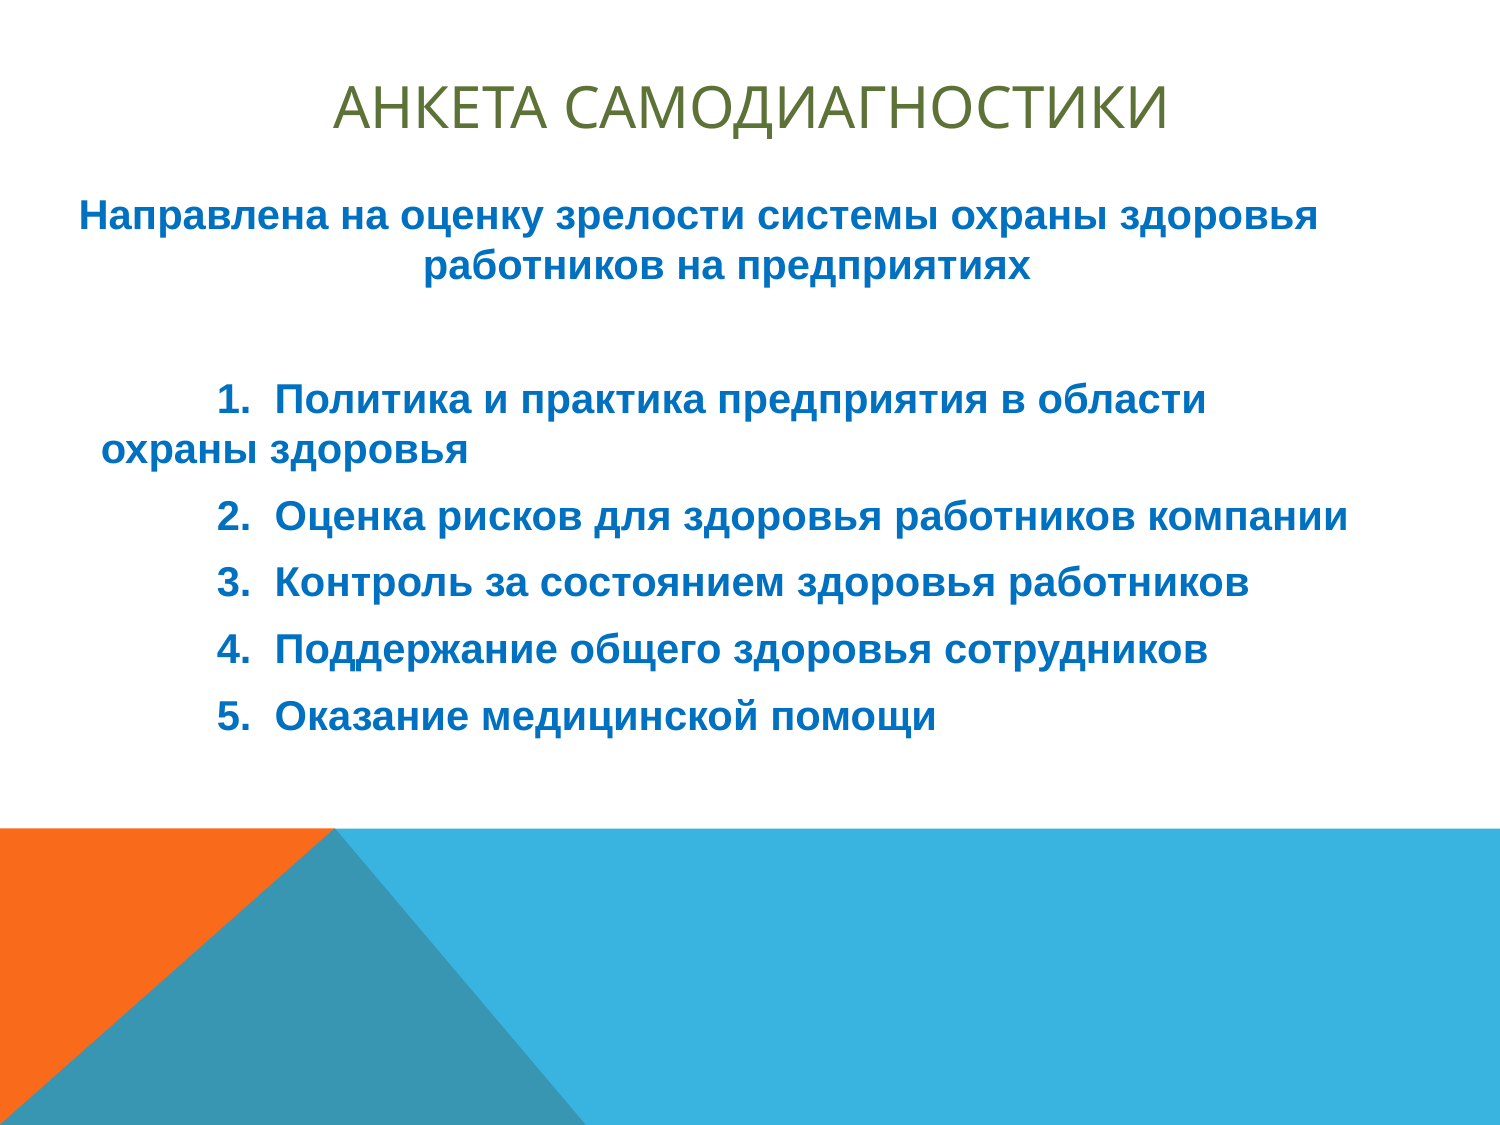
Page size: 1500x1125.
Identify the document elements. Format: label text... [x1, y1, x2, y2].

list Направлена на оценку зрелости системы охраны здоровья работников на предприятиях 1. Политика и практика предприятия в области охраны здоровья 2. Оценка рисков для здоровья работников компании 3. Контроль за состоянием здоровья работников 4. Поддержание общего здоровья сотрудников 5. Оказание медицинской помощи [29, 180, 1369, 846]
title Анкета самодиагностики [135, 60, 1369, 150]
